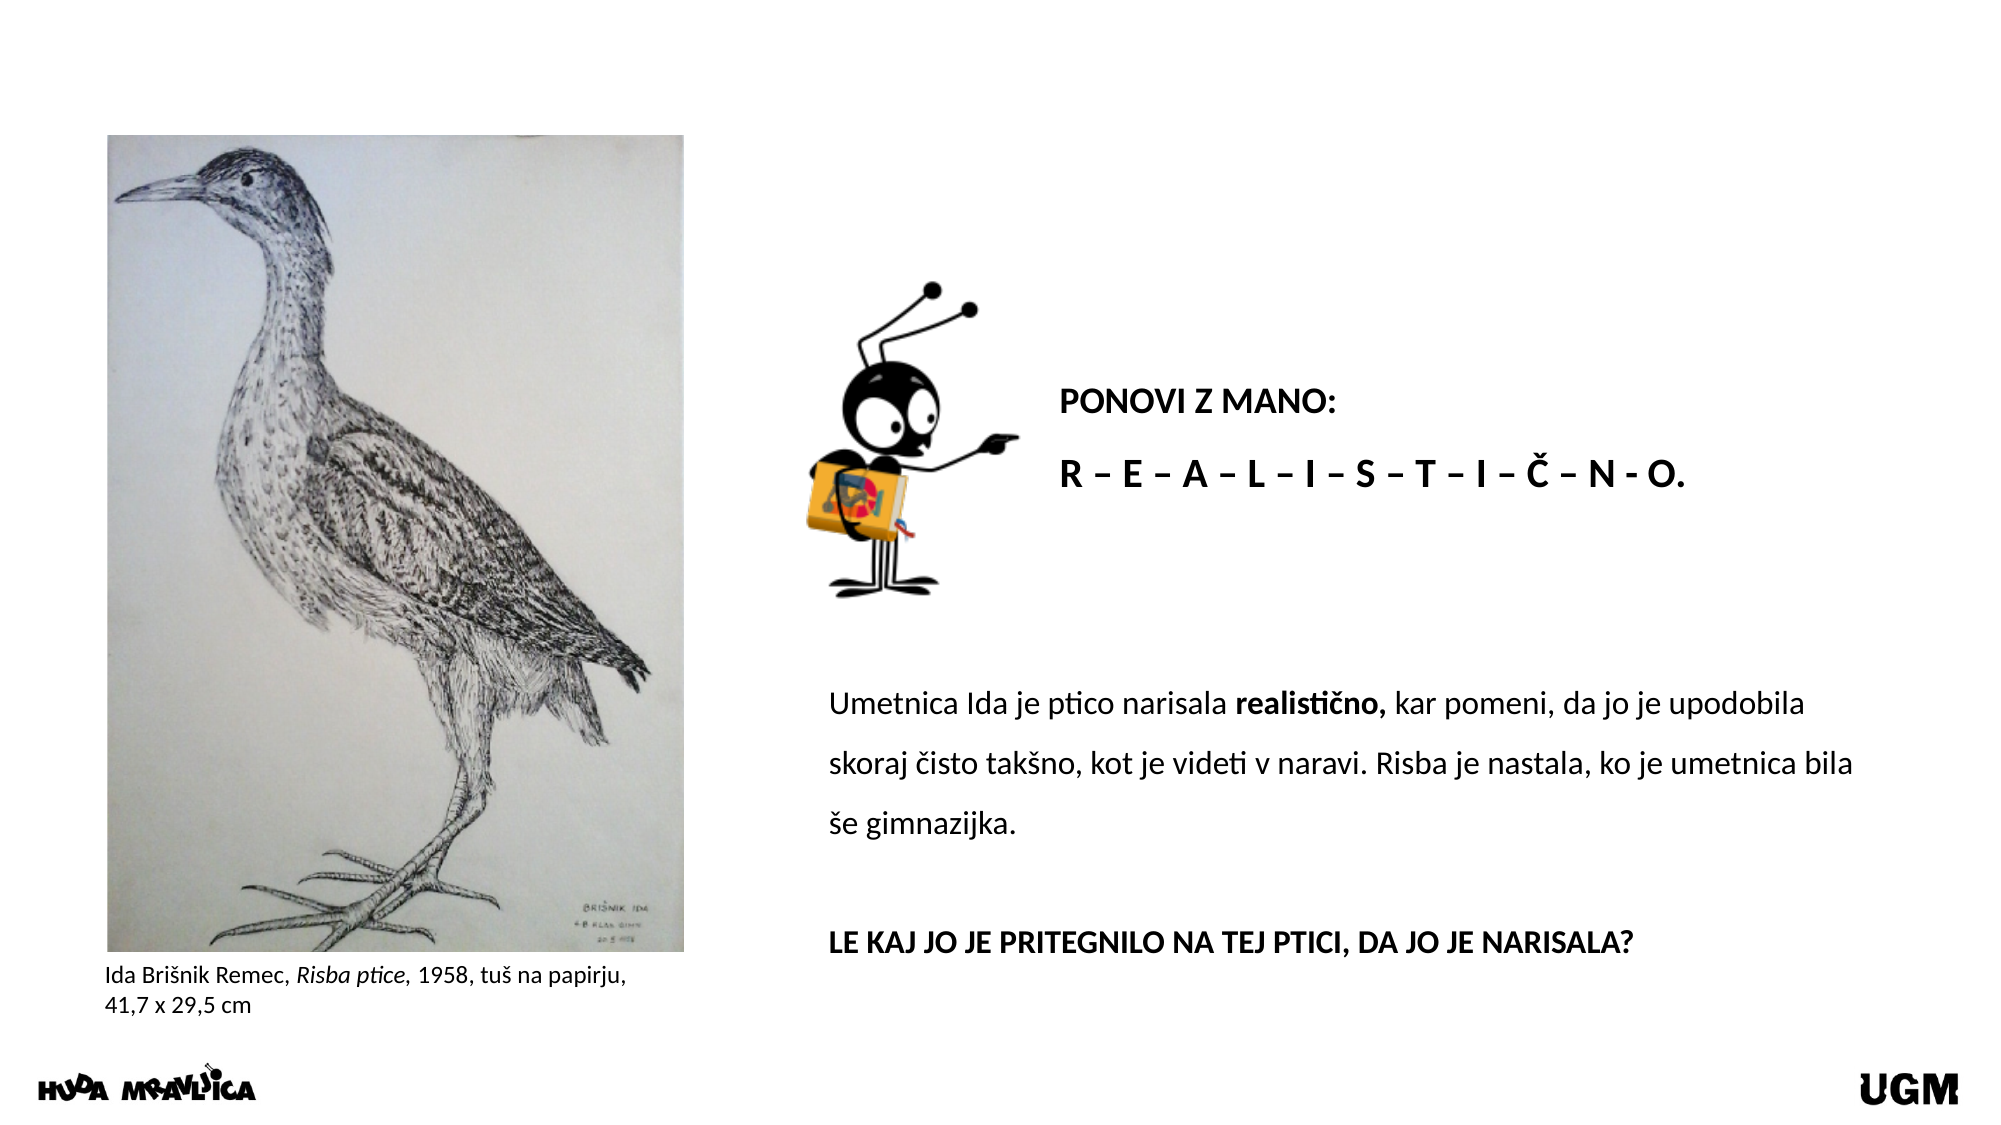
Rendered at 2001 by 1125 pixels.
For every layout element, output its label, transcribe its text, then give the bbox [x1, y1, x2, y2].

text_box Ida Brišnik Remec, Risba ptice, 1958, tuš na papirju, 41,7 x 29,5 cm [89, 951, 833, 1026]
picture [30, 1055, 263, 1108]
text_box Umetnica Ida je ptico narisala realistično, kar pomeni, da jo je upodobila skoraj čisto takšno, kot je videti v naravi. Risba je nastala, ko je umetnica bila še gimnazijka. LE KAJ JO JE PRITEGNILO NA TEJ PTICI, DA JO JE NARISALA? [814, 653, 1882, 968]
picture [1853, 1066, 1964, 1111]
picture [0, 135, 1176, 951]
text_box PONOVI Z MANO: R – E – A – L – I – S – T – I – Č – N - O. [1044, 345, 1802, 638]
